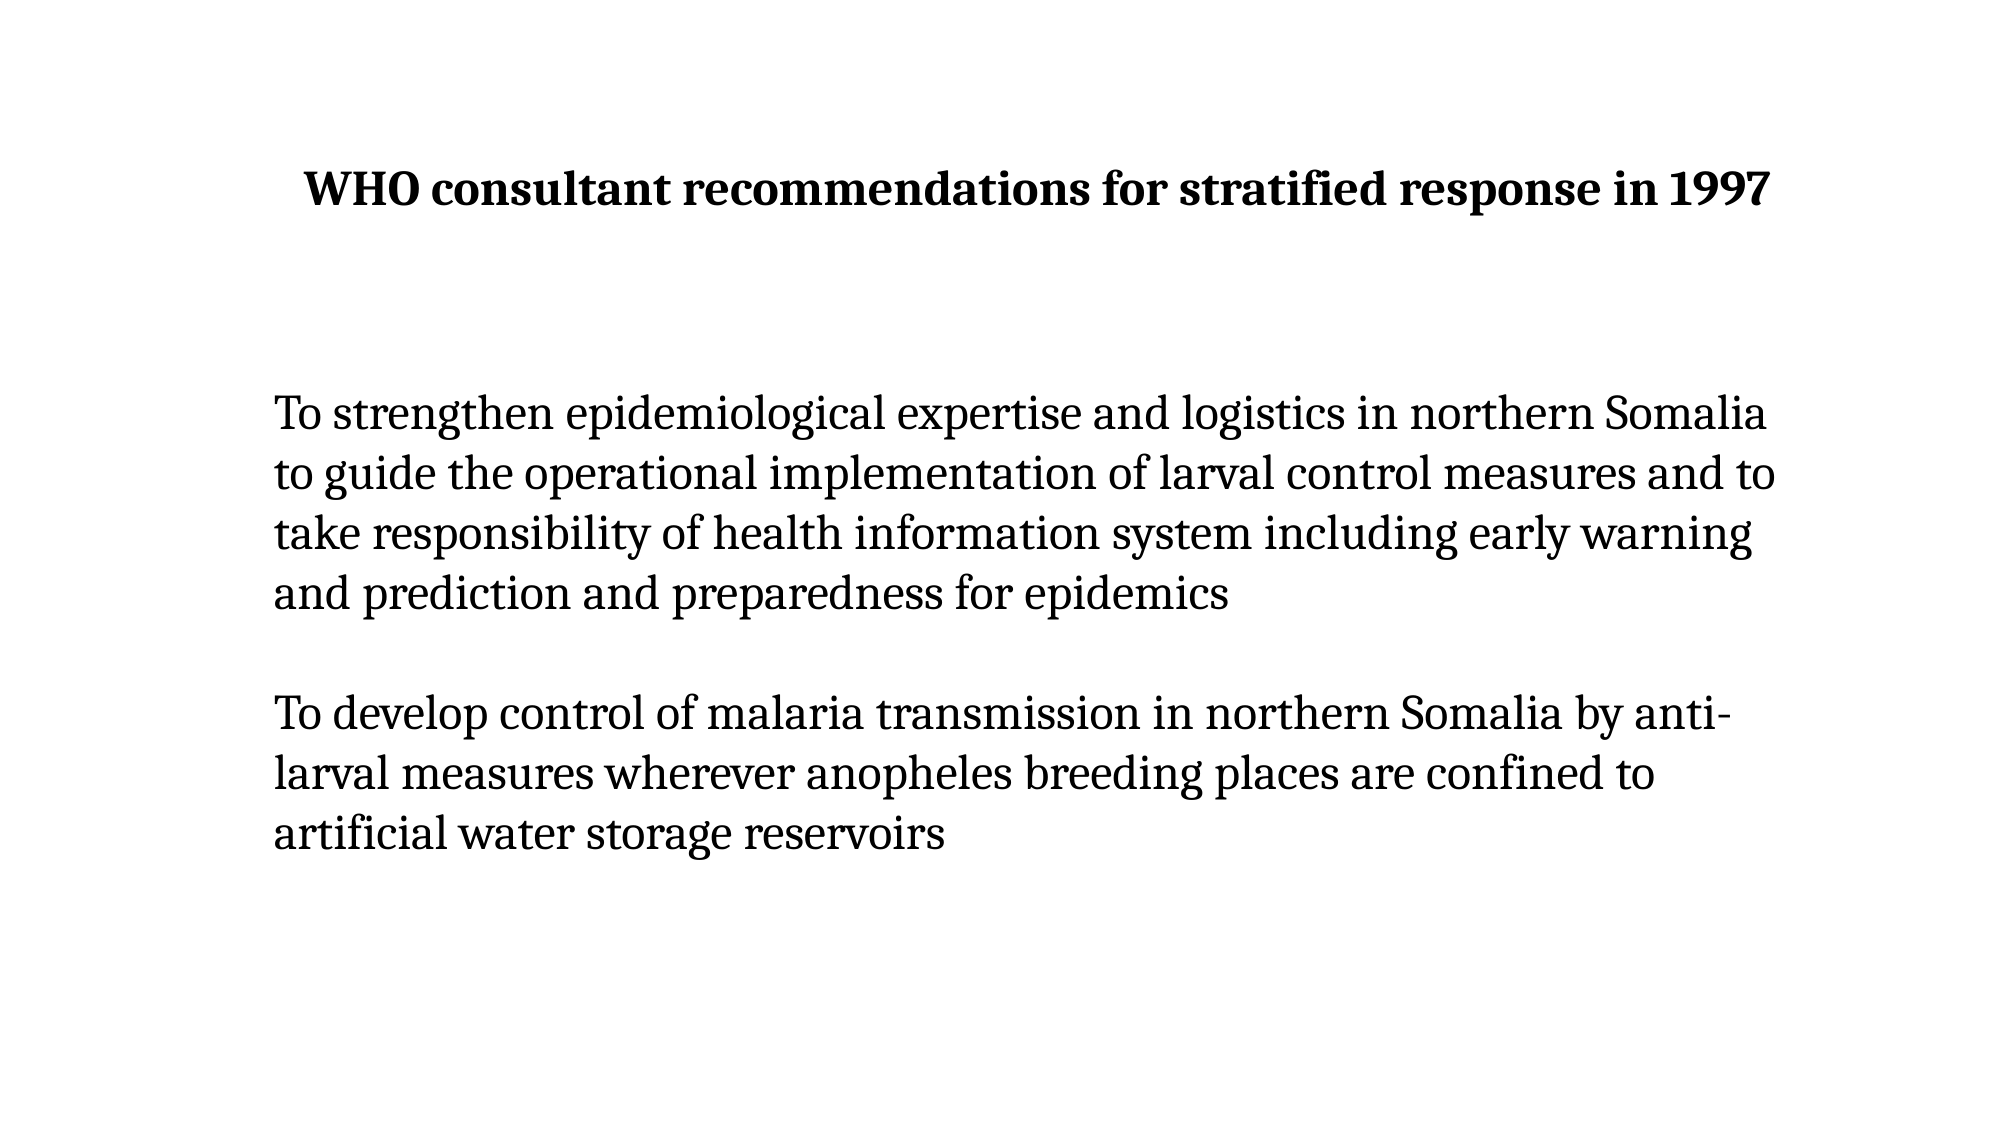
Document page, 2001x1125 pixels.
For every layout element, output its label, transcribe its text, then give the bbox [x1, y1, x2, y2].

text_box WHO consultant recommendations for stratified response in 1997 [289, 148, 1787, 223]
text_box To strengthen epidemiological expertise and logistics in northern Somalia to guide the operational implementation of larval control measures and to take responsibility of health information system including early warning and prediction and preparedness for epidemics To develop control of malaria transmission in northern Somalia by anti-larval measures wherever anopheles breeding places are confined to artificial water storage reservoirs [259, 327, 1804, 927]
